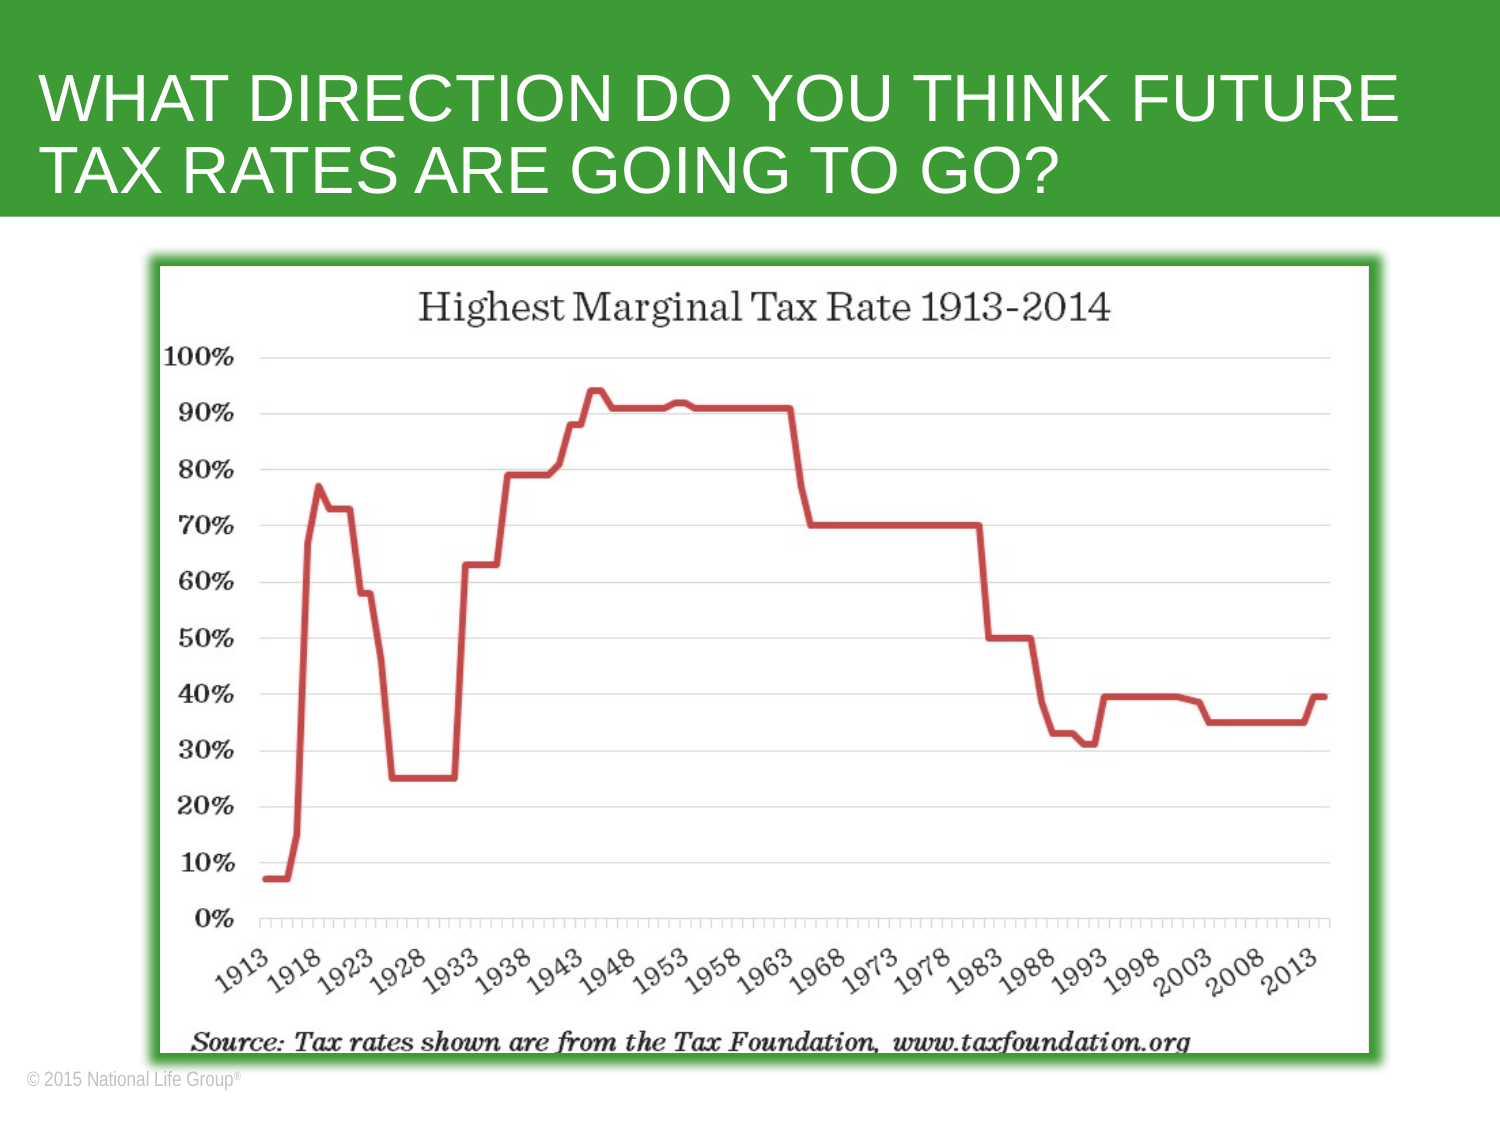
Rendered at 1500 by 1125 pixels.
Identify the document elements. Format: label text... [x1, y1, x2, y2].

picture [159, 265, 1370, 1054]
title WHAT DIRECTION DO YOU THINK FUTURE TAX RATES ARE GOING TO GO? [24, 27, 1500, 216]
